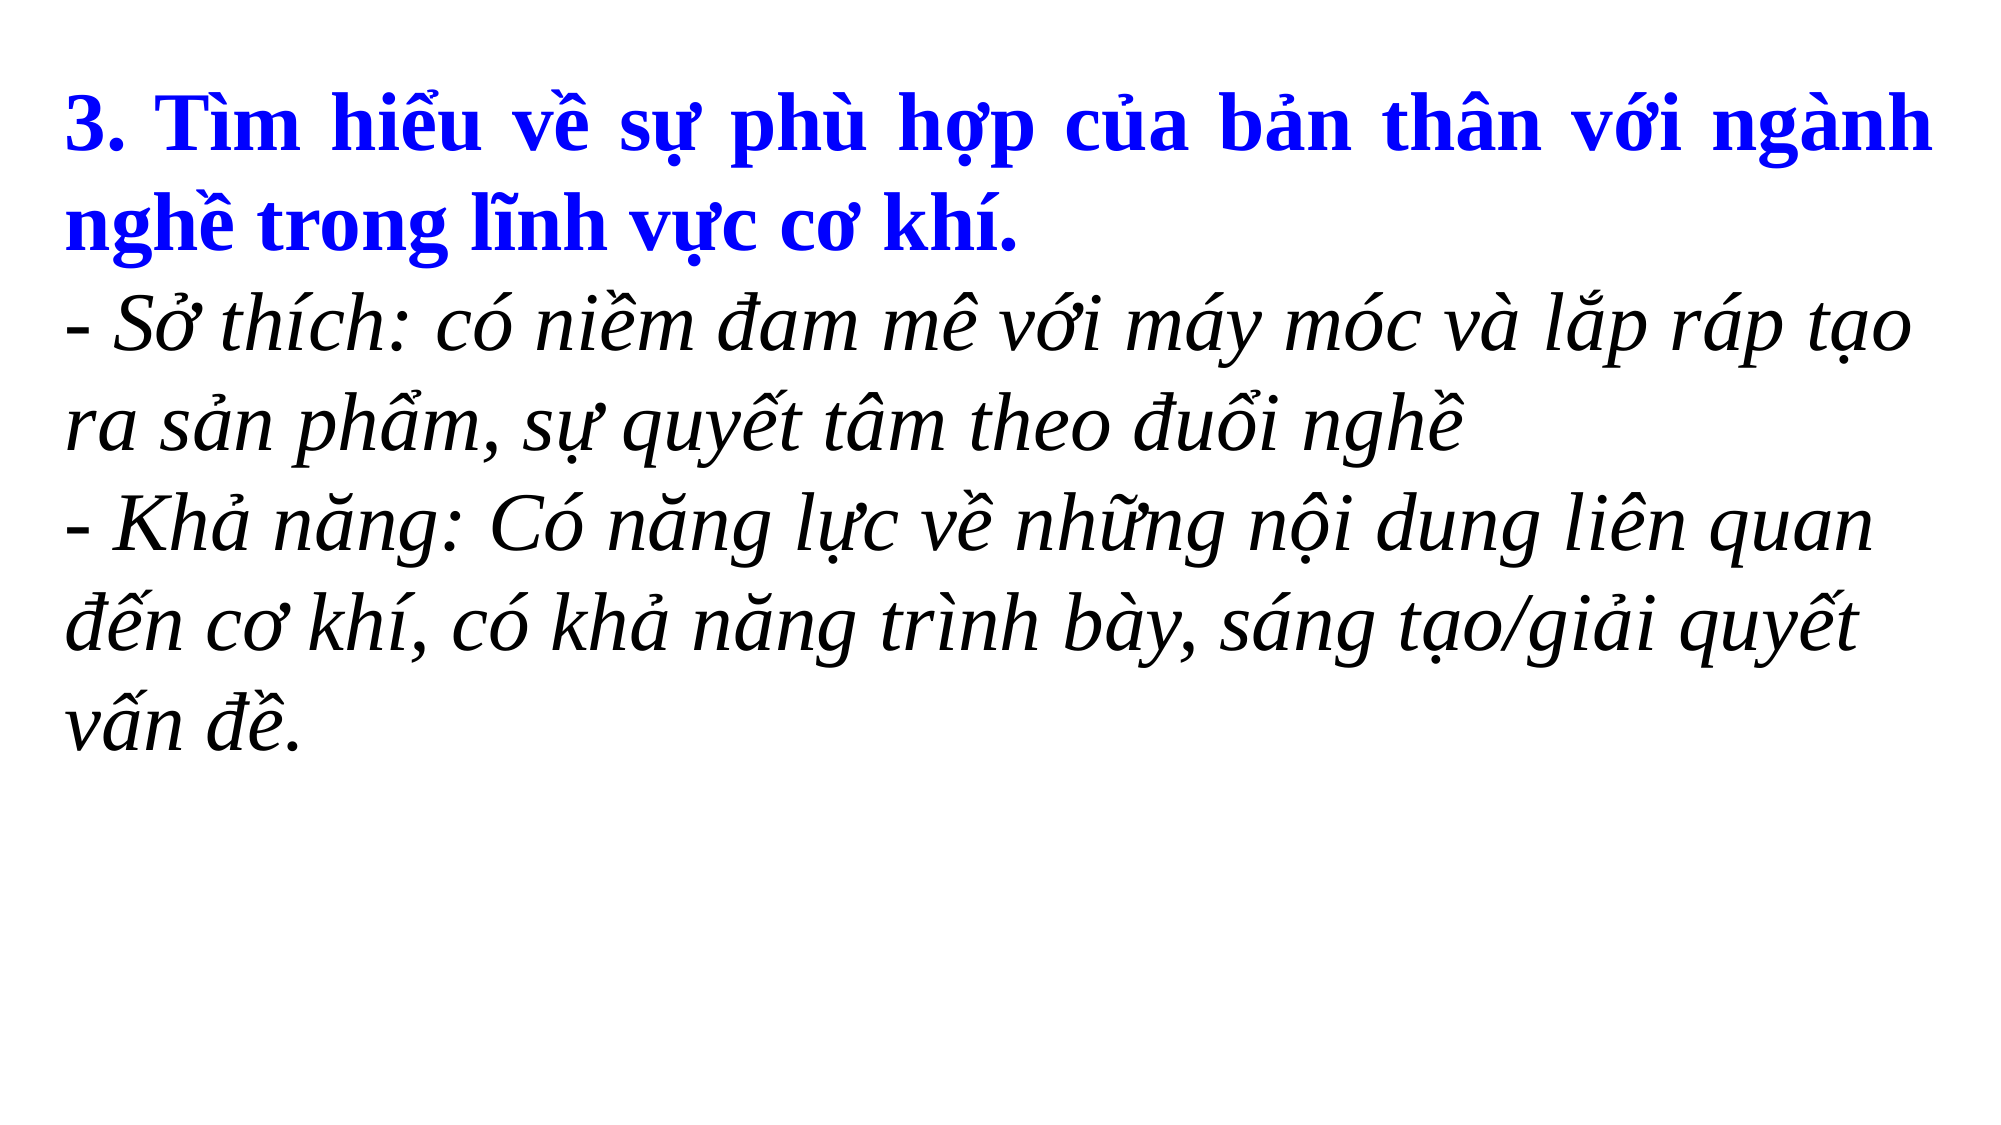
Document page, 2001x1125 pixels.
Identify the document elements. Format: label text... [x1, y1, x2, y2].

text_box 3. Tìm hiểu về sự phù hợp của bản thân với ngành nghề trong lĩnh vực cơ khí. - Sở thích: có niềm đam mê với máy móc và lắp ráp tạo ra sản phẩm, sự quyết tâm theo đuổi nghề - Khả năng: Có năng lực về những nội dung liên quan đến cơ khí, có khả năng trình bày, sáng tạo/giải quyết vấn đề. [50, 59, 1950, 775]
